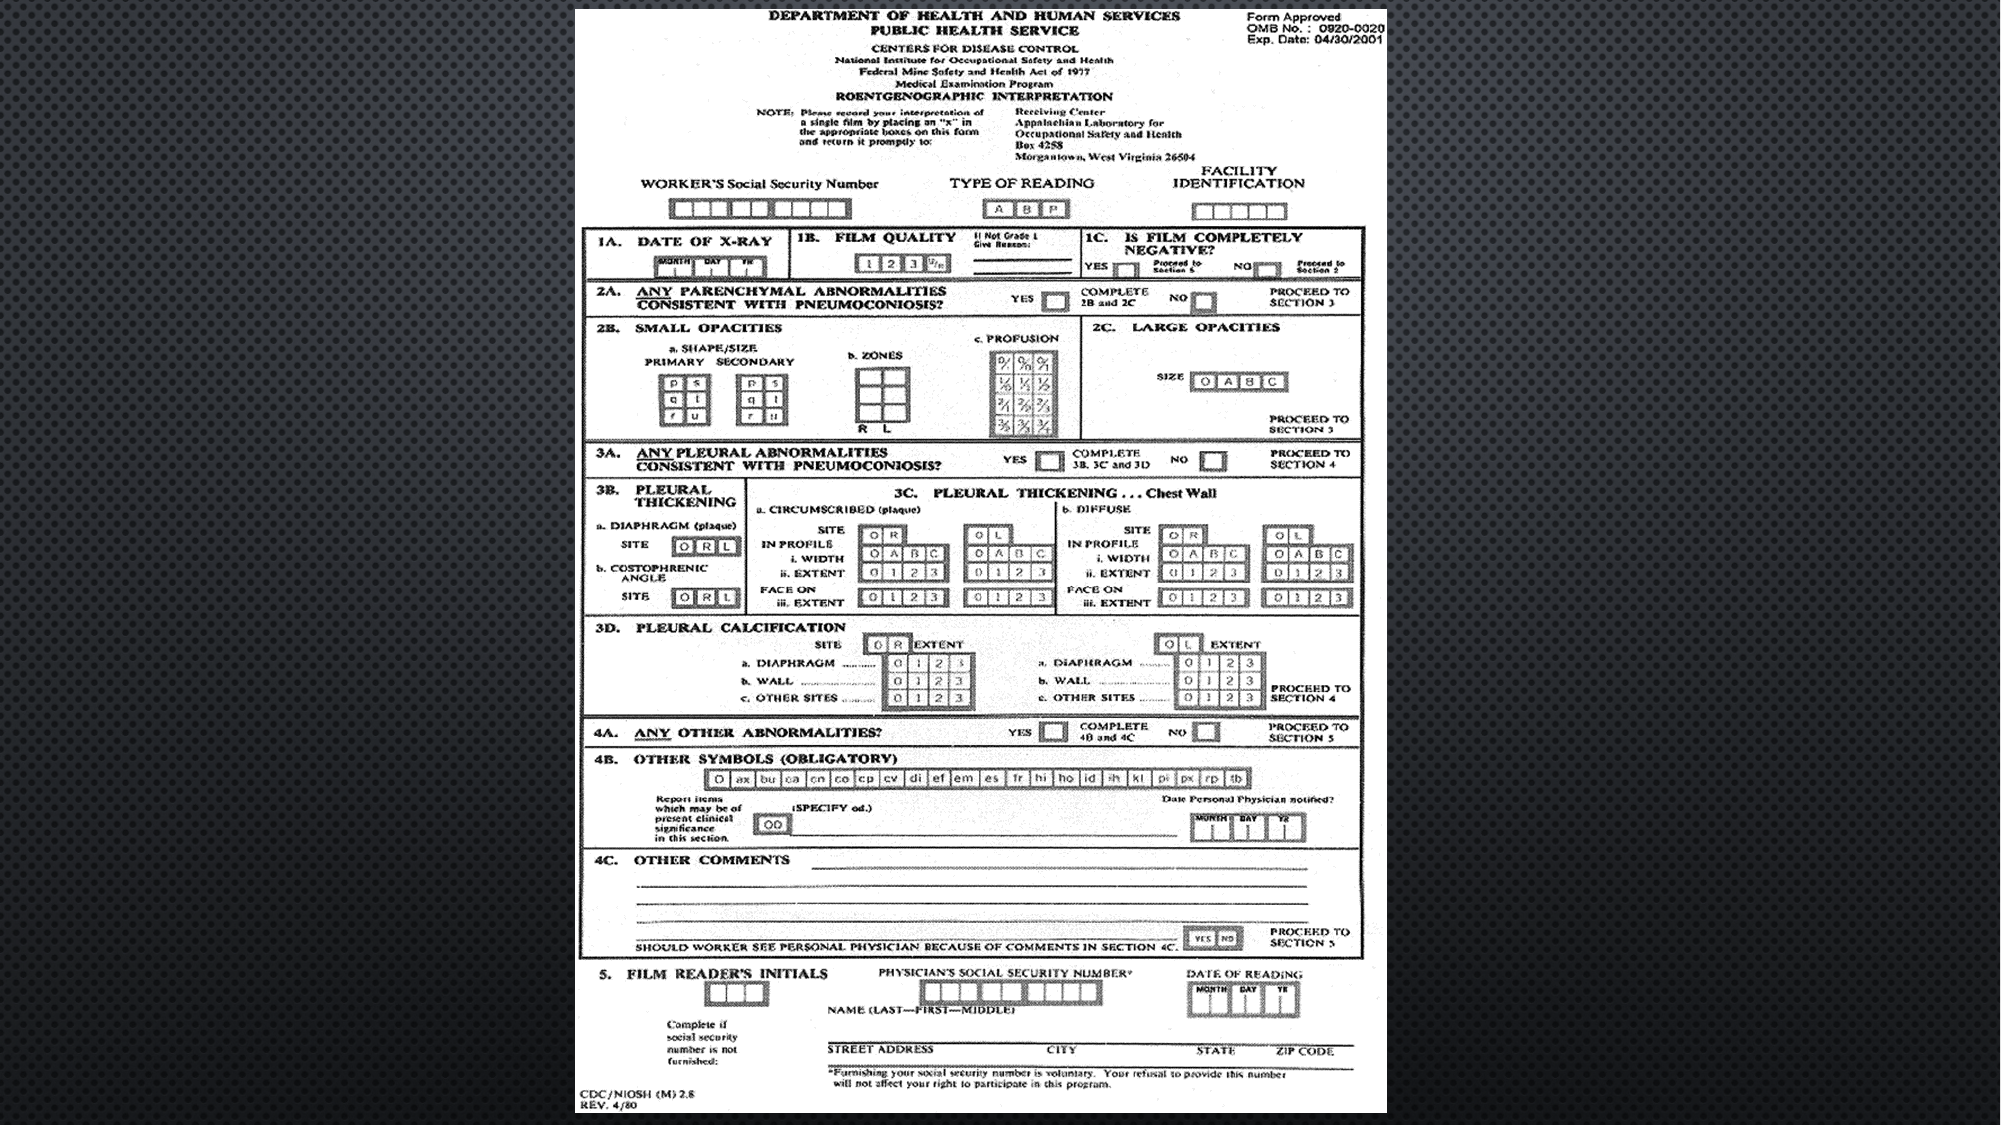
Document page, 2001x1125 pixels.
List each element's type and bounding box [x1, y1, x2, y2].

picture [574, 9, 1388, 1114]
